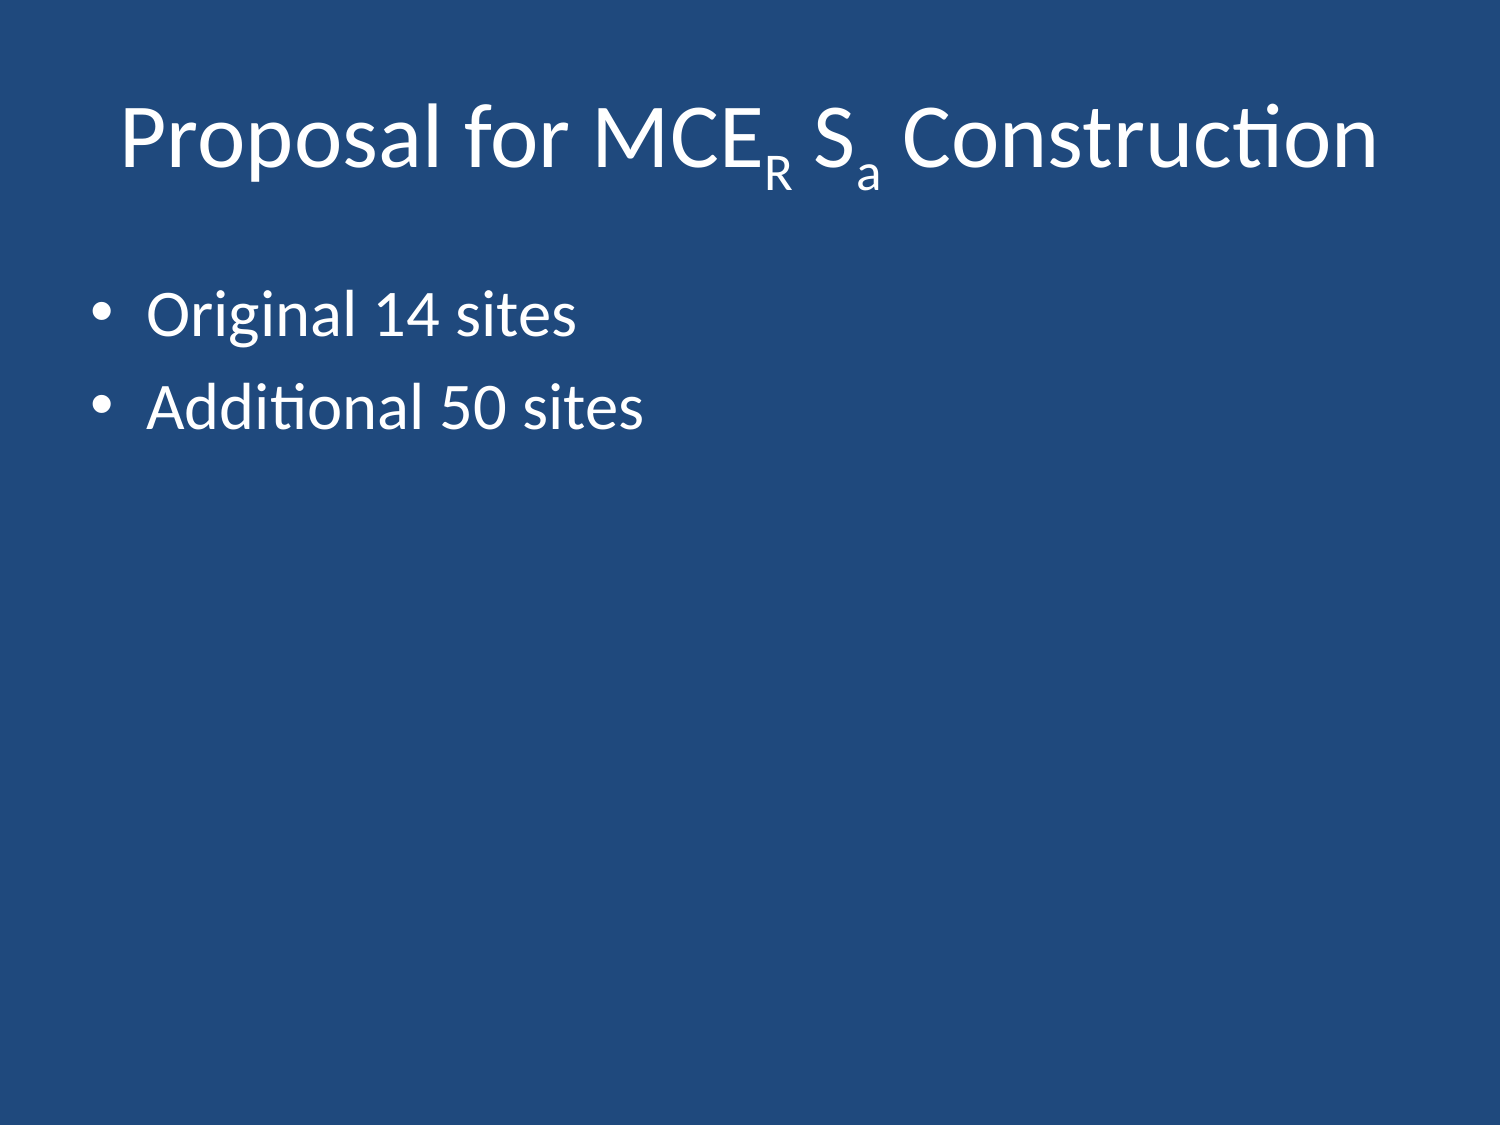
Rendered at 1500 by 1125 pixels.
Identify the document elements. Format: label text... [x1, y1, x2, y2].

list Original 14 sites Additional 50 sites [75, 262, 1425, 1005]
title Proposal for MCER Sa Construction [75, 45, 1425, 233]
